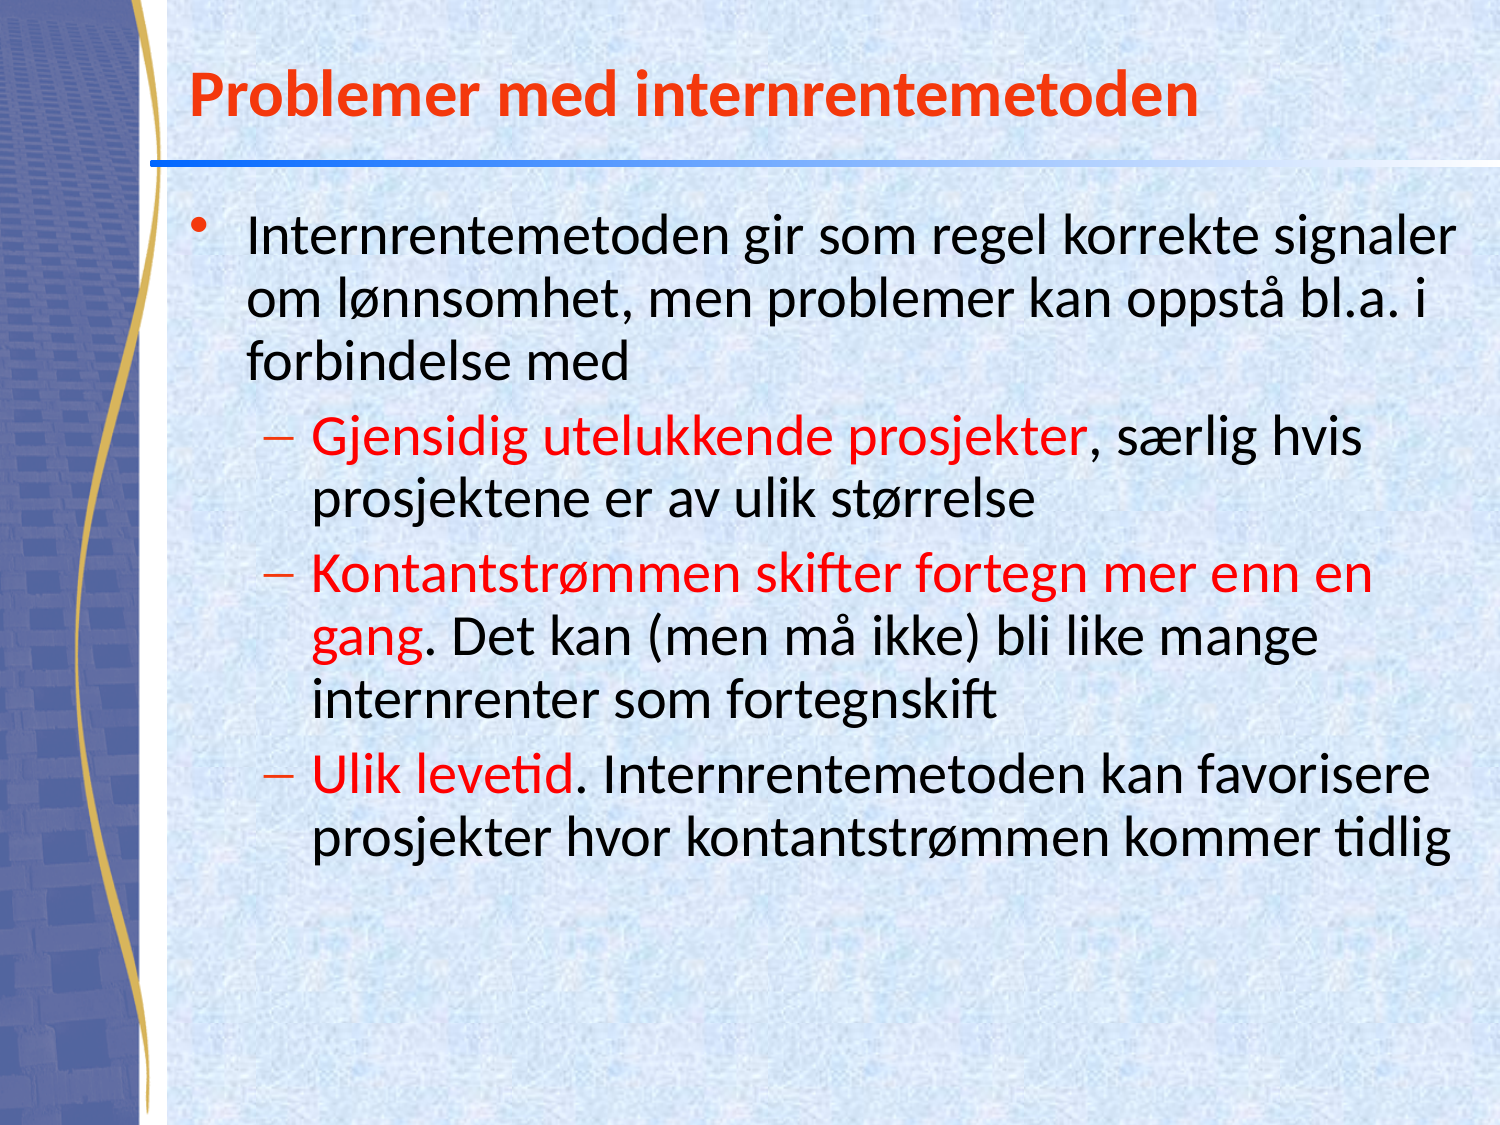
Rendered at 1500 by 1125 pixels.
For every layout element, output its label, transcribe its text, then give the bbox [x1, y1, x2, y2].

list Internrentemetoden gir som regel korrekte signaler om lønnsomhet, men problemer kan oppstå bl.a. i forbindelse med Gjensidig utelukkende prosjekter, særlig hvis prosjektene er av ulik størrelse Kontantstrømmen skifter fortegn mer enn en gang. Det kan (men må ikke) bli like mange internrenter som fortegnskift Ulik levetid. Internrentemetoden kan favorisere prosjekter hvor kontantstrømmen kommer tidlig [174, 196, 1500, 1099]
picture [0, 0, 1500, 1125]
title Problemer med internrentemetoden [174, 19, 1500, 161]
